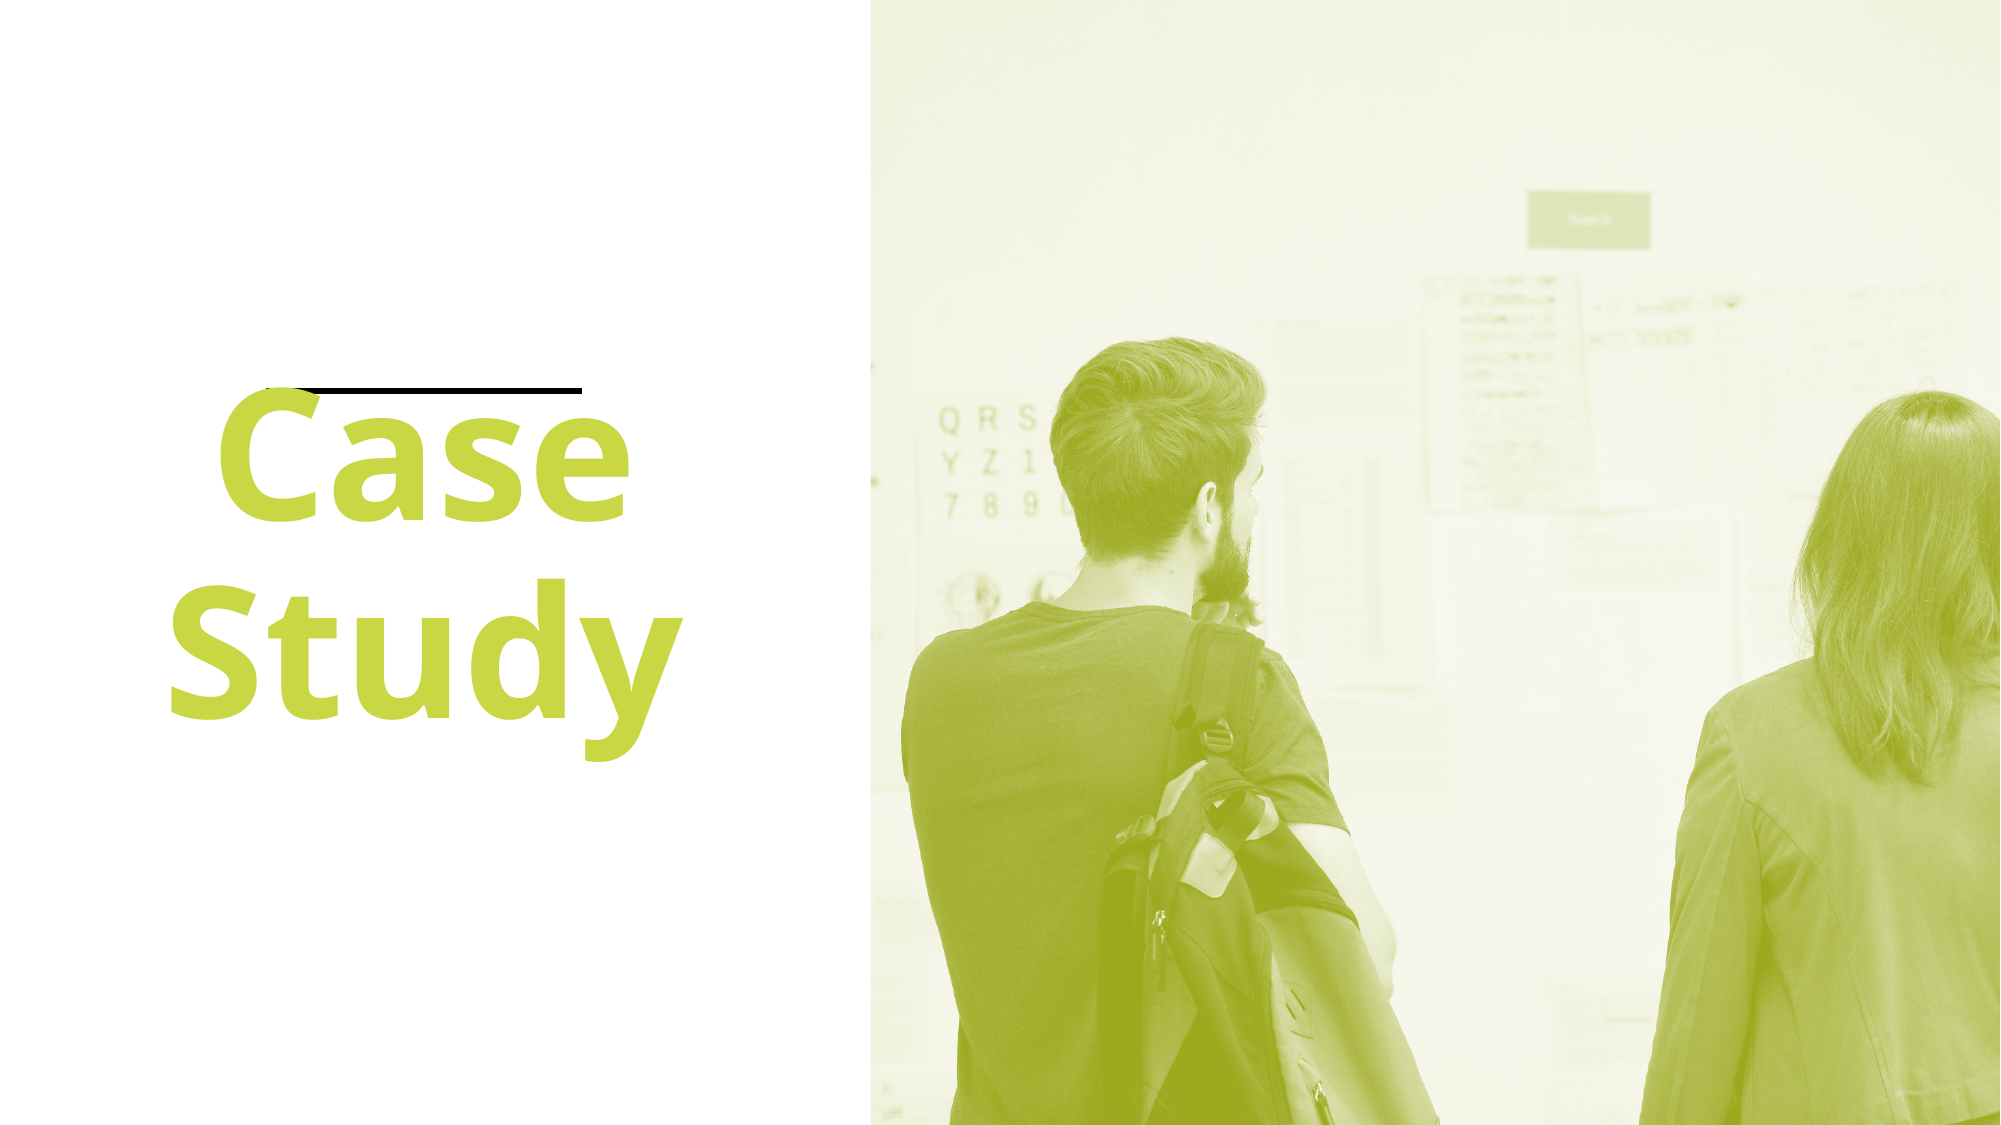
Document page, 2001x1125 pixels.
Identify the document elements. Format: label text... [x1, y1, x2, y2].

title Case Study [136, 478, 712, 643]
picture [870, 0, 2000, 1125]
